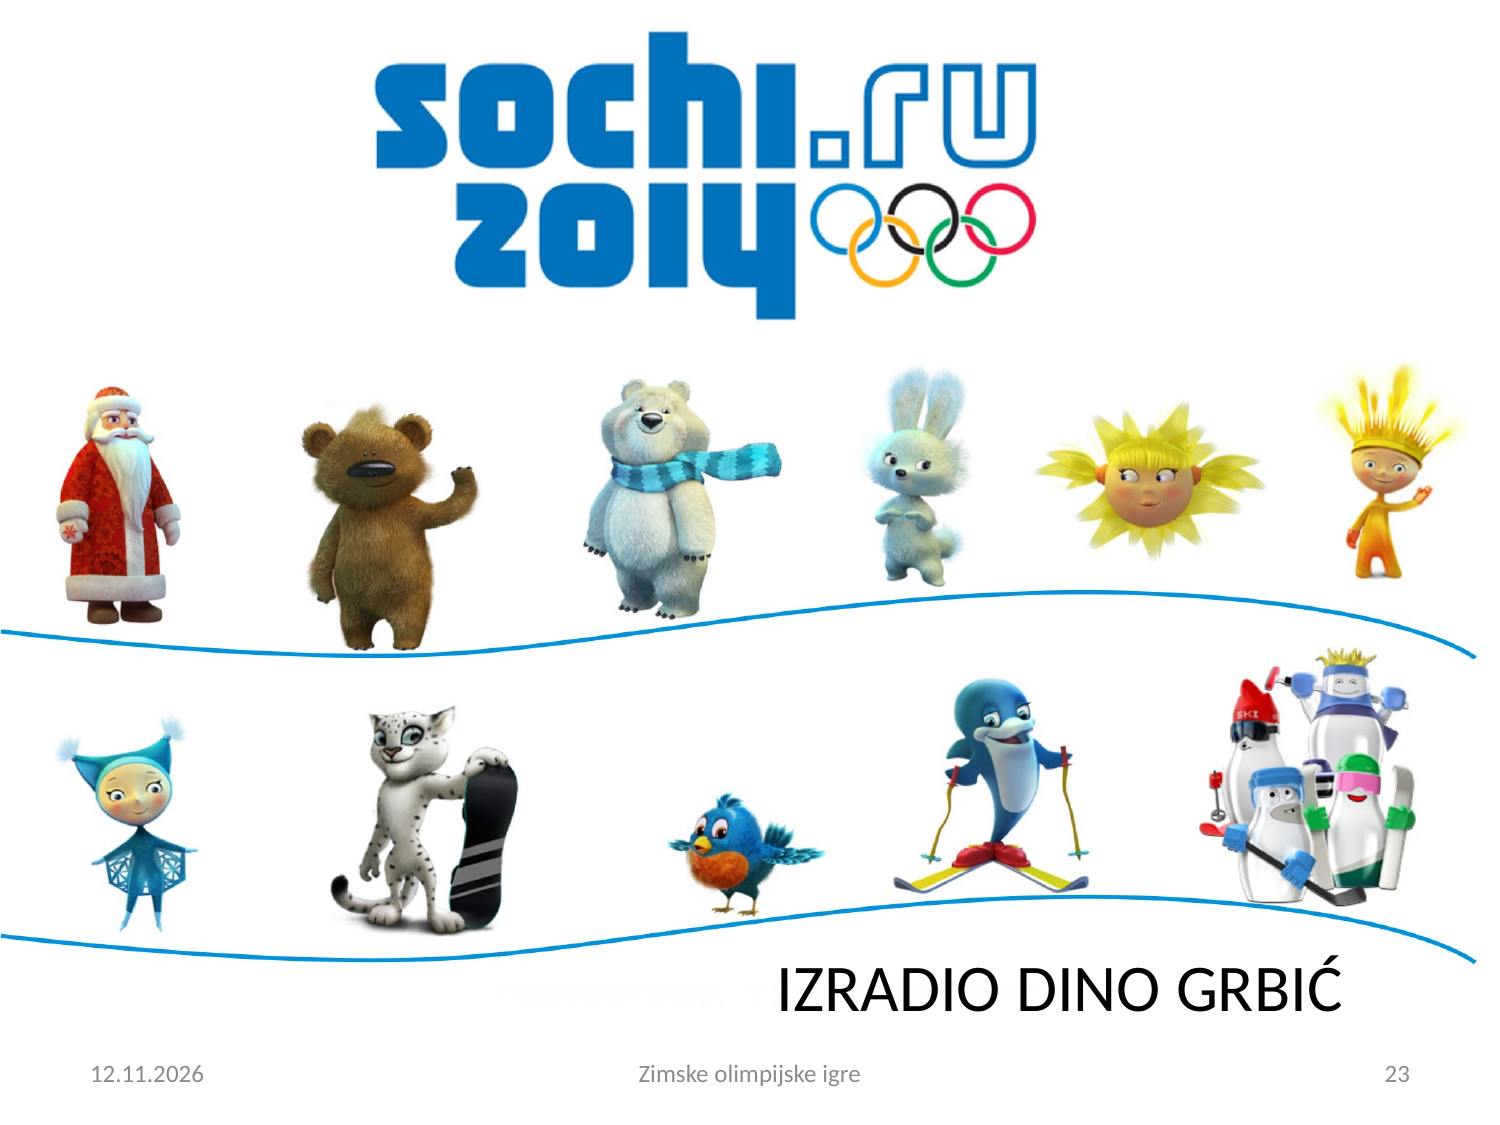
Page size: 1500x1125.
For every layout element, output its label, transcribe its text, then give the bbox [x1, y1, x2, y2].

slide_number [75, 1042, 425, 1103]
text_box IZRADIO DINO GRBIĆ [761, 992, 1407, 1033]
picture [0, 0, 1500, 984]
footer Zimske olimpijske igre [512, 1042, 988, 1103]
slide_number 23 [1074, 1042, 1425, 1103]
